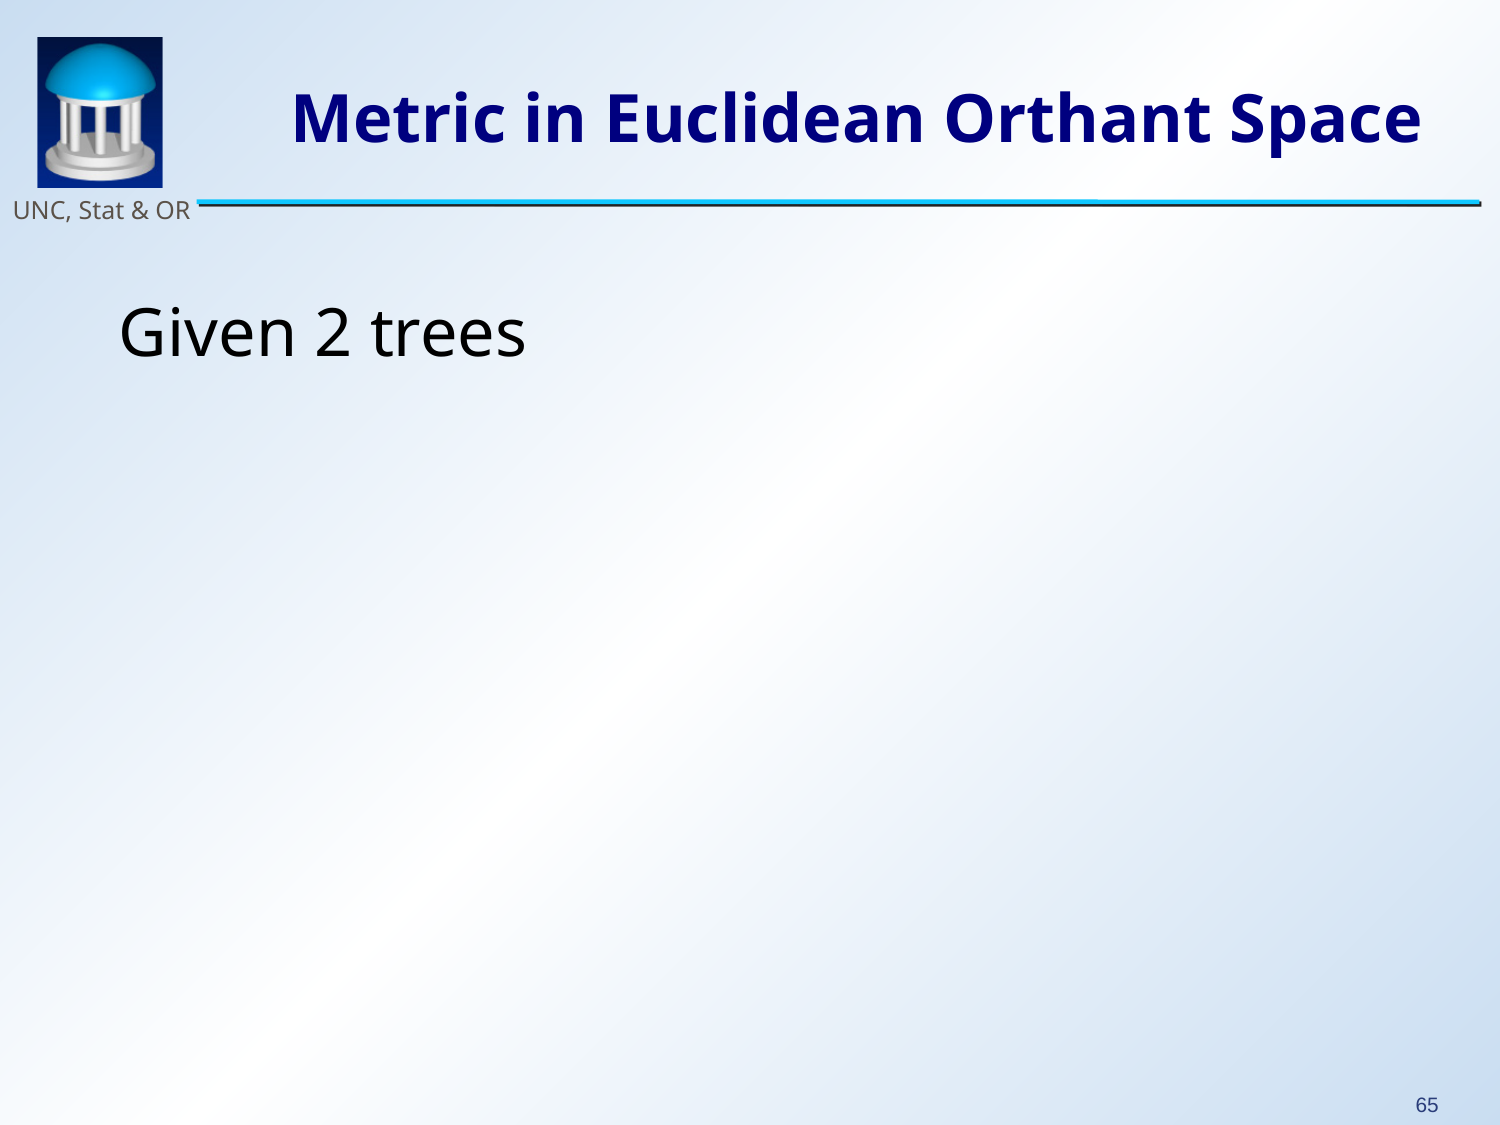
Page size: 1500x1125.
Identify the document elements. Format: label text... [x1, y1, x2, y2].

title Metric in Euclidean Orthant Space [274, 74, 1448, 156]
list Given 2 trees [103, 242, 1432, 1026]
